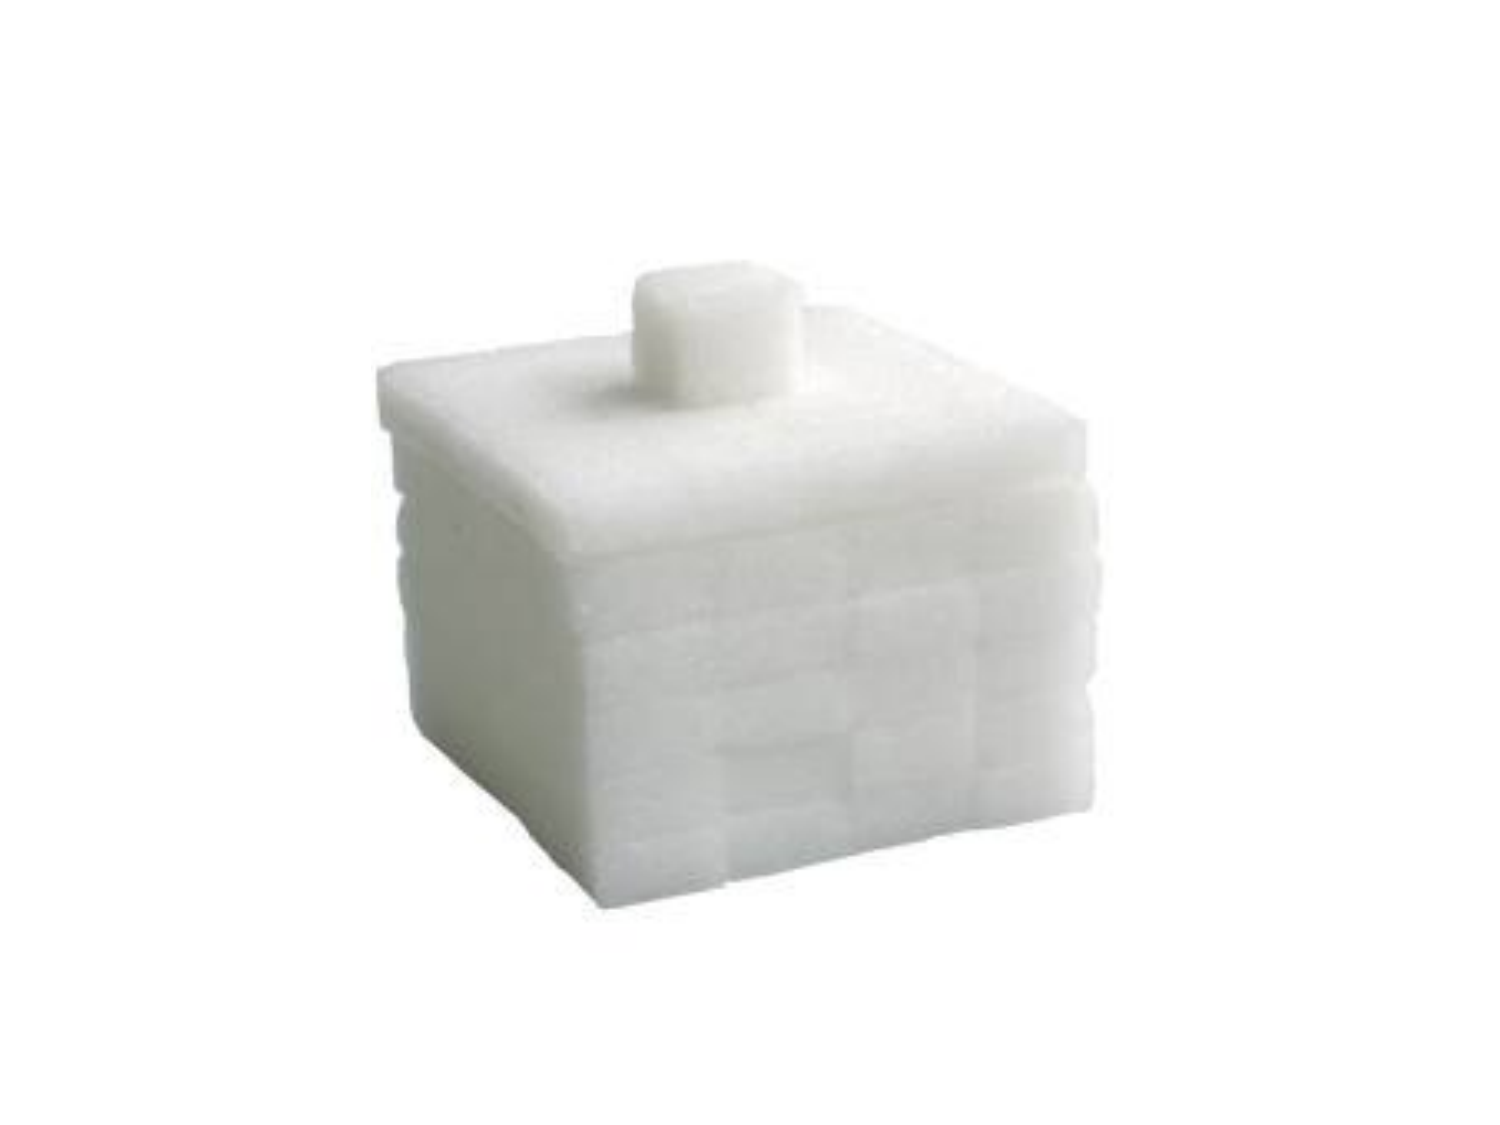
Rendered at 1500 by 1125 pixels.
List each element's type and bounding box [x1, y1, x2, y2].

picture [371, 208, 1117, 953]
